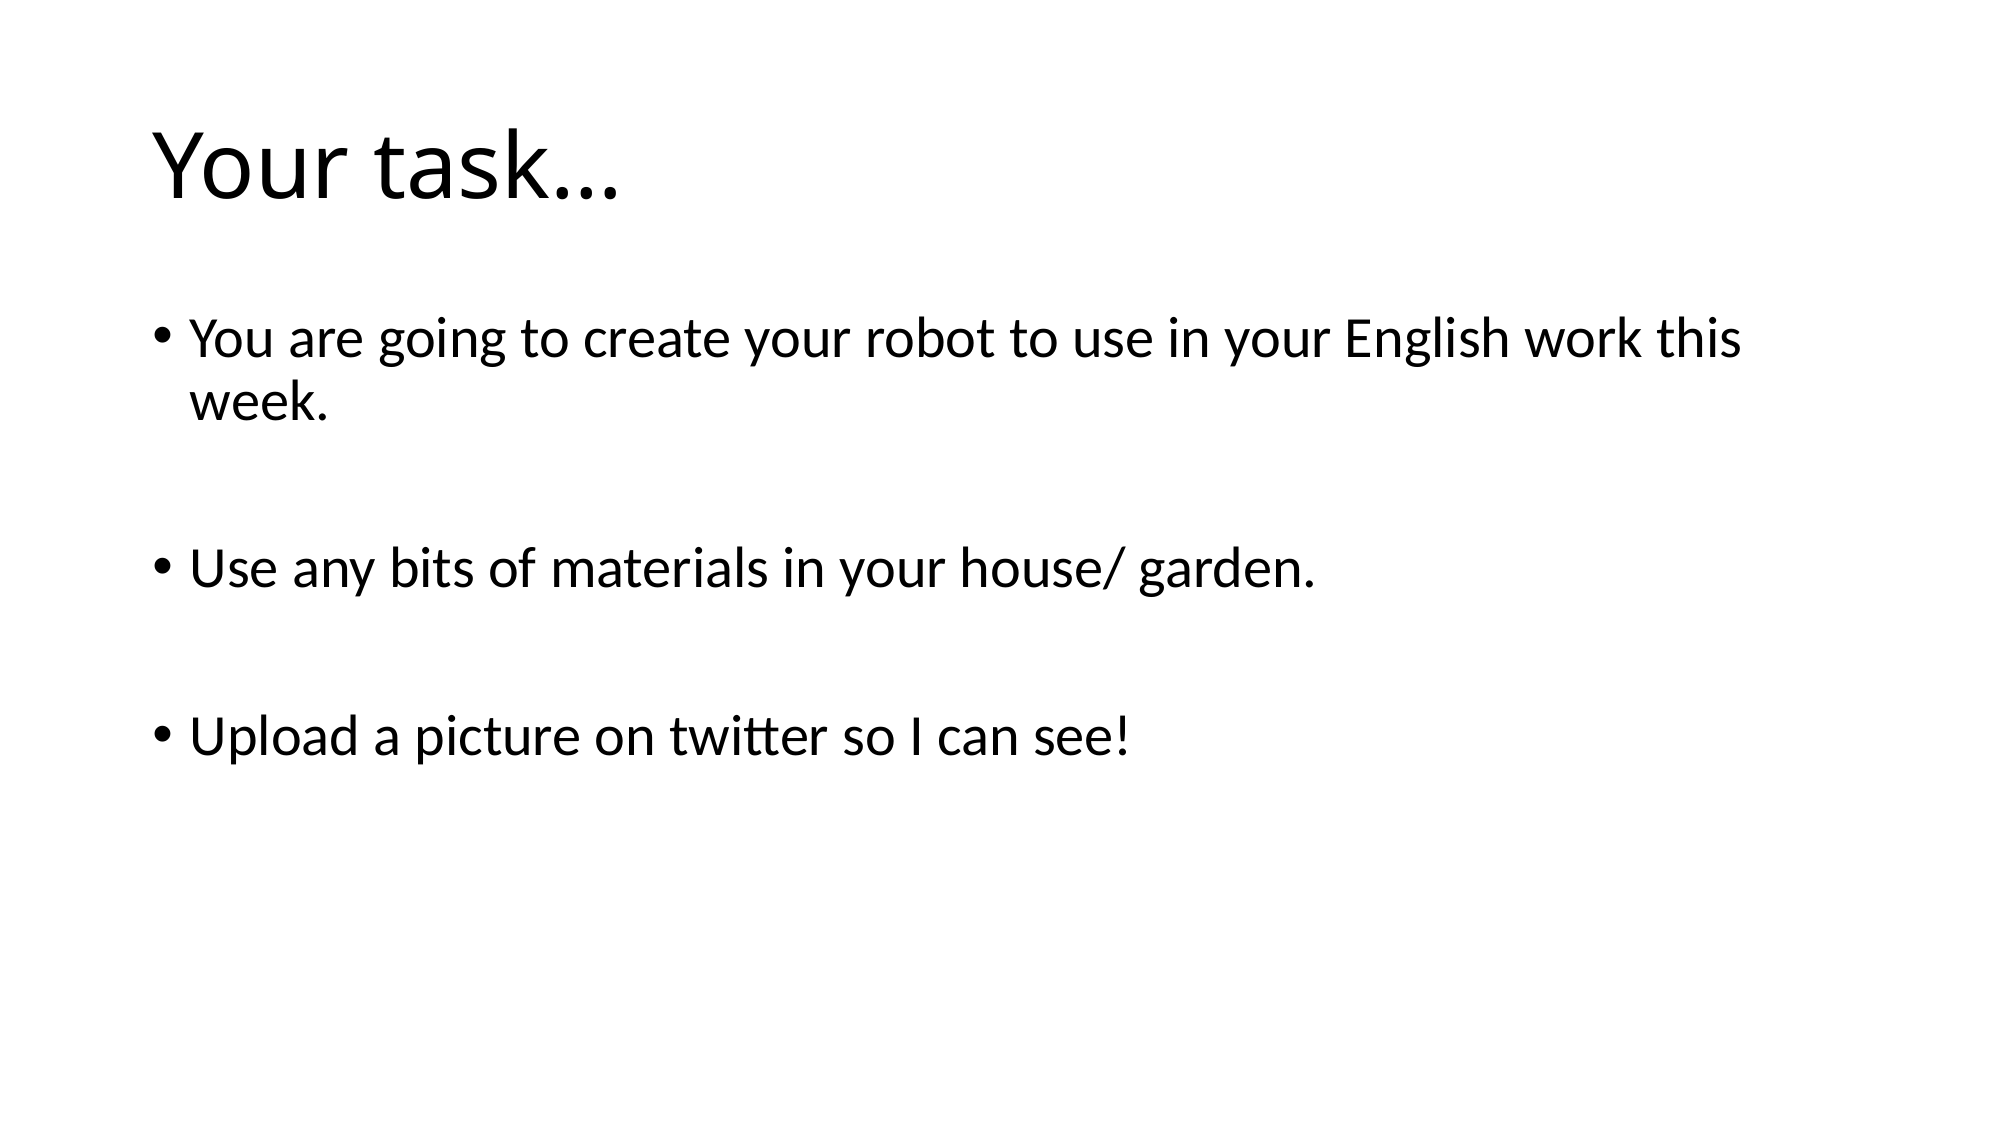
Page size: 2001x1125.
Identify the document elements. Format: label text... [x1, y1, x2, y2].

title Your task… [137, 59, 1863, 278]
list You are going to create your robot to use in your English work this week. Use any bits of materials in your house/ garden. Upload a picture on twitter so I can see! [137, 299, 1863, 1014]
